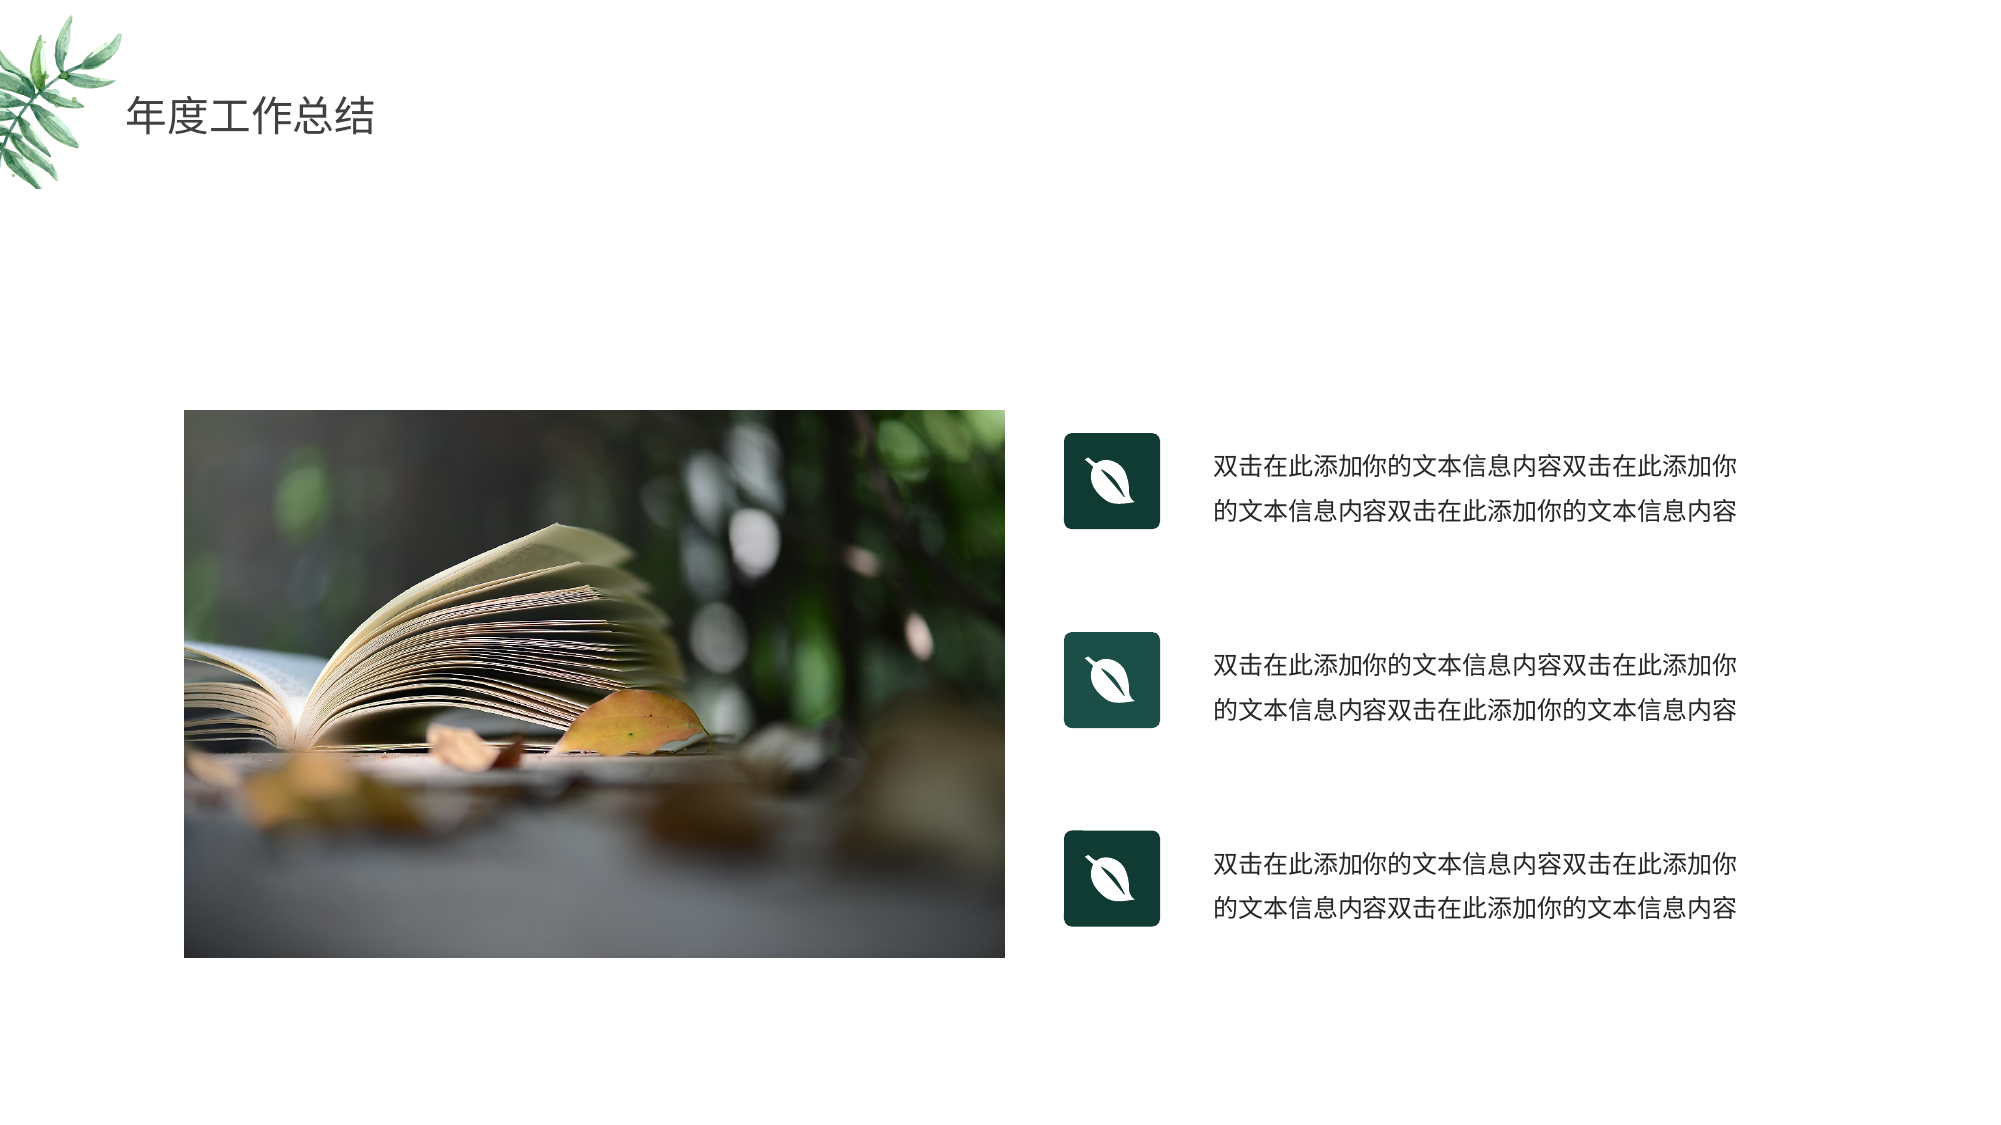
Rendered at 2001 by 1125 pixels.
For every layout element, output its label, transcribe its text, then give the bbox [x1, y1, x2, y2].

picture [184, 410, 1005, 958]
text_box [0, 15, 445, 189]
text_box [1064, 830, 1160, 927]
text_box 双击在此添加你的文本信息内容双击在此添加你的文本信息内容双击在此添加你的文本信息内容 [1198, 428, 1769, 533]
text_box 双击在此添加你的文本信息内容双击在此添加你的文本信息内容双击在此添加你的文本信息内容 [1198, 627, 1769, 732]
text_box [1064, 433, 1160, 530]
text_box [1064, 632, 1160, 729]
text_box 双击在此添加你的文本信息内容双击在此添加你的文本信息内容双击在此添加你的文本信息内容 [1198, 825, 1769, 931]
